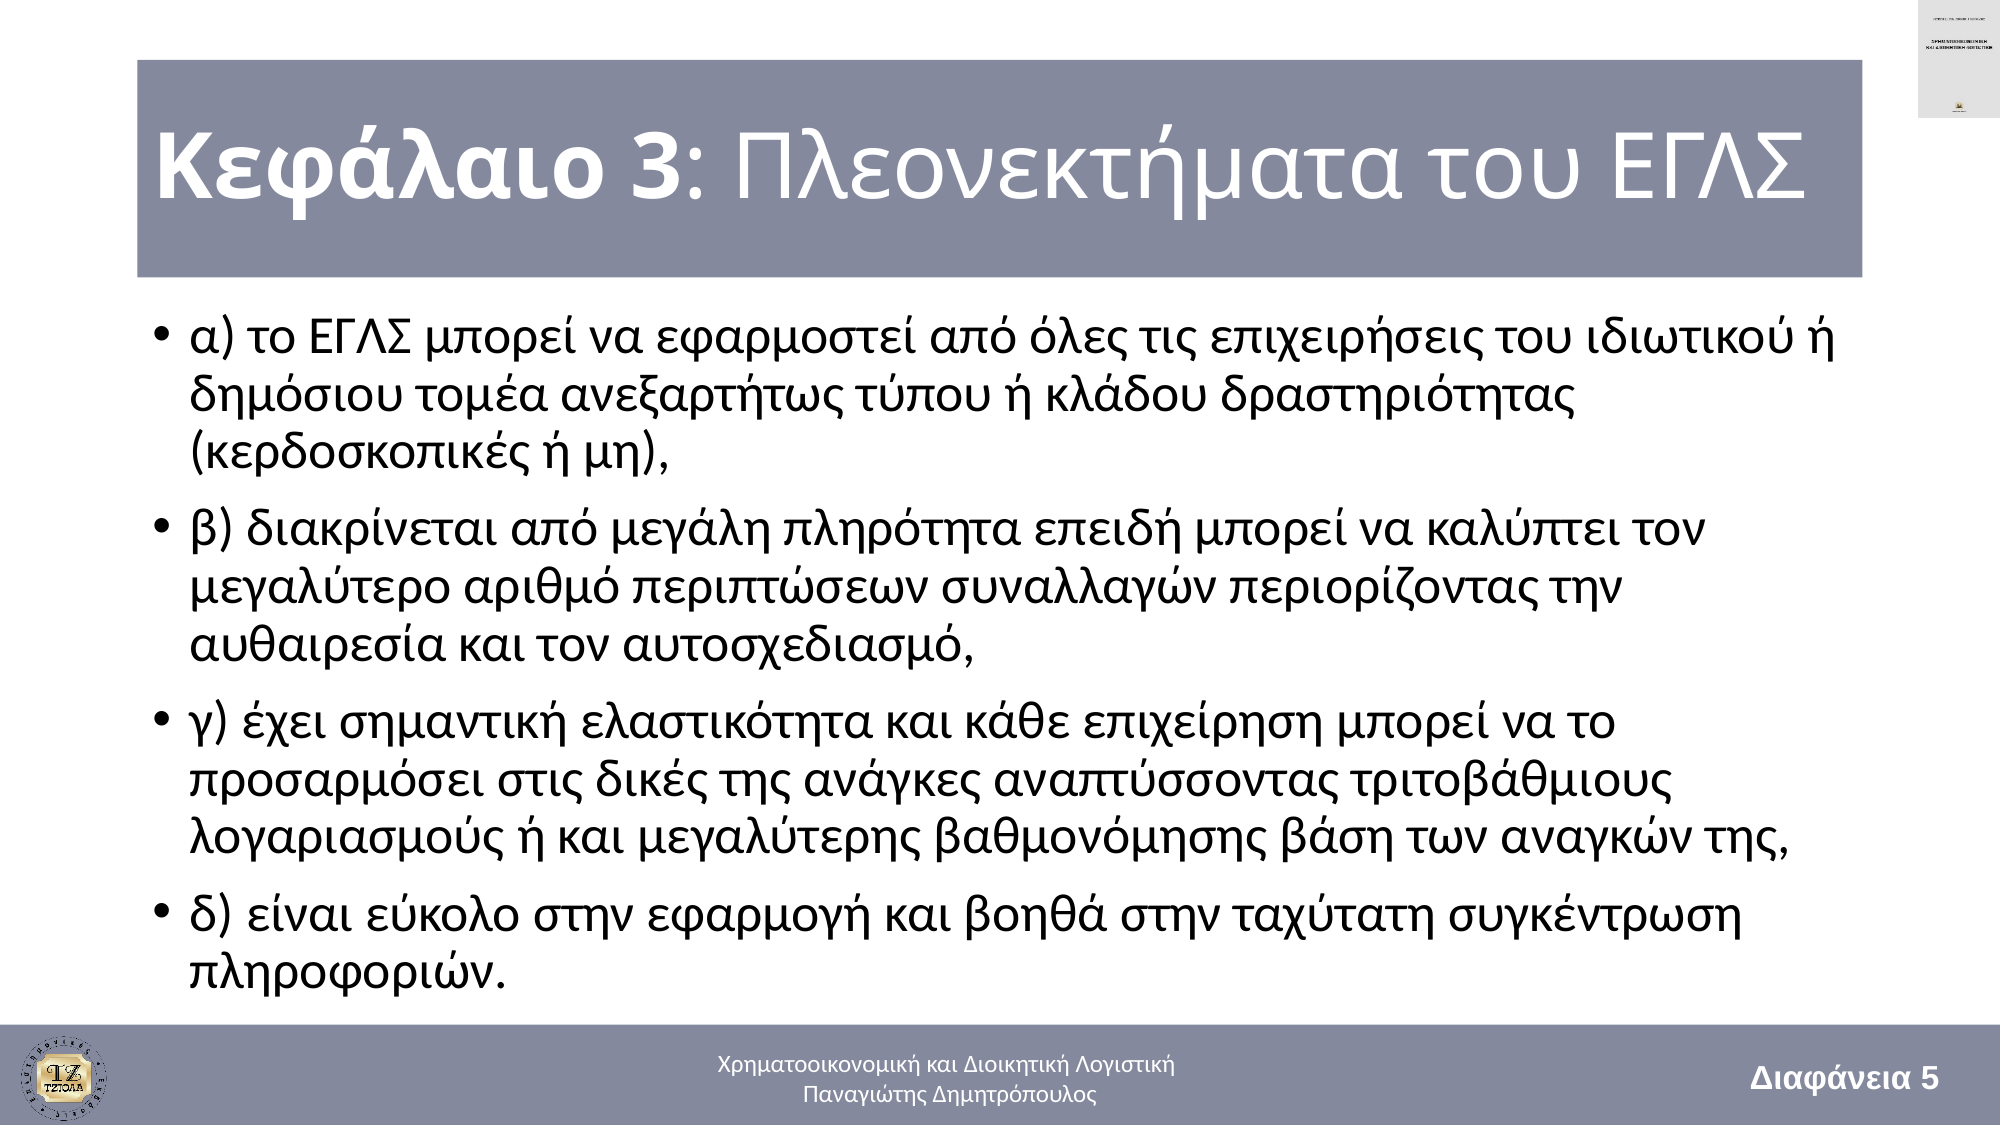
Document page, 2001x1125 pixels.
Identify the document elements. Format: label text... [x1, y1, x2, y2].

picture [18, 1035, 109, 1123]
picture [1918, 0, 2000, 118]
text_box [0, 1024, 2000, 1125]
text_box Διαφάνεια 5 [1644, 1048, 1954, 1125]
text_box Χρηματοοικονομική και Διοικητική Λογιστική Παναγιώτης Δημητρόπουλος [152, 1055, 1742, 1125]
title Κεφάλαιο 3: Πλεονεκτήματα του ΕΓΛΣ [137, 59, 1863, 278]
list α) το ΕΓΛΣ μπορεί να εφαρμοστεί από όλες τις επιχειρήσεις του ιδιωτικού ή δημόσιου τομέα ανεξαρτήτως τύπου ή κλάδου δραστηριότητας (κερδοσκοπικές ή μη), β) διακρίνεται από μεγάλη πληρότητα επειδή μπορεί να καλύπτει τον μεγαλύτερο αριθμό περιπτώσεων συναλλαγών περιορίζοντας την αυθαιρεσία και τον αυτοσχεδιασμό, γ) έχει σημαντική ελαστικότητα και κάθε επιχείρηση μπορεί να το προσαρμόσει στις δικές της ανάγκες αναπτύσσοντας τριτοβάθμιους λογαριασμούς ή και μεγαλύτερης βαθμονόμησης βάση των αναγκών της, δ) είναι εύκολο στην εφαρμογή και βοηθά στην ταχύτατη συγκέντρωση πληροφοριών. [137, 299, 1863, 1014]
